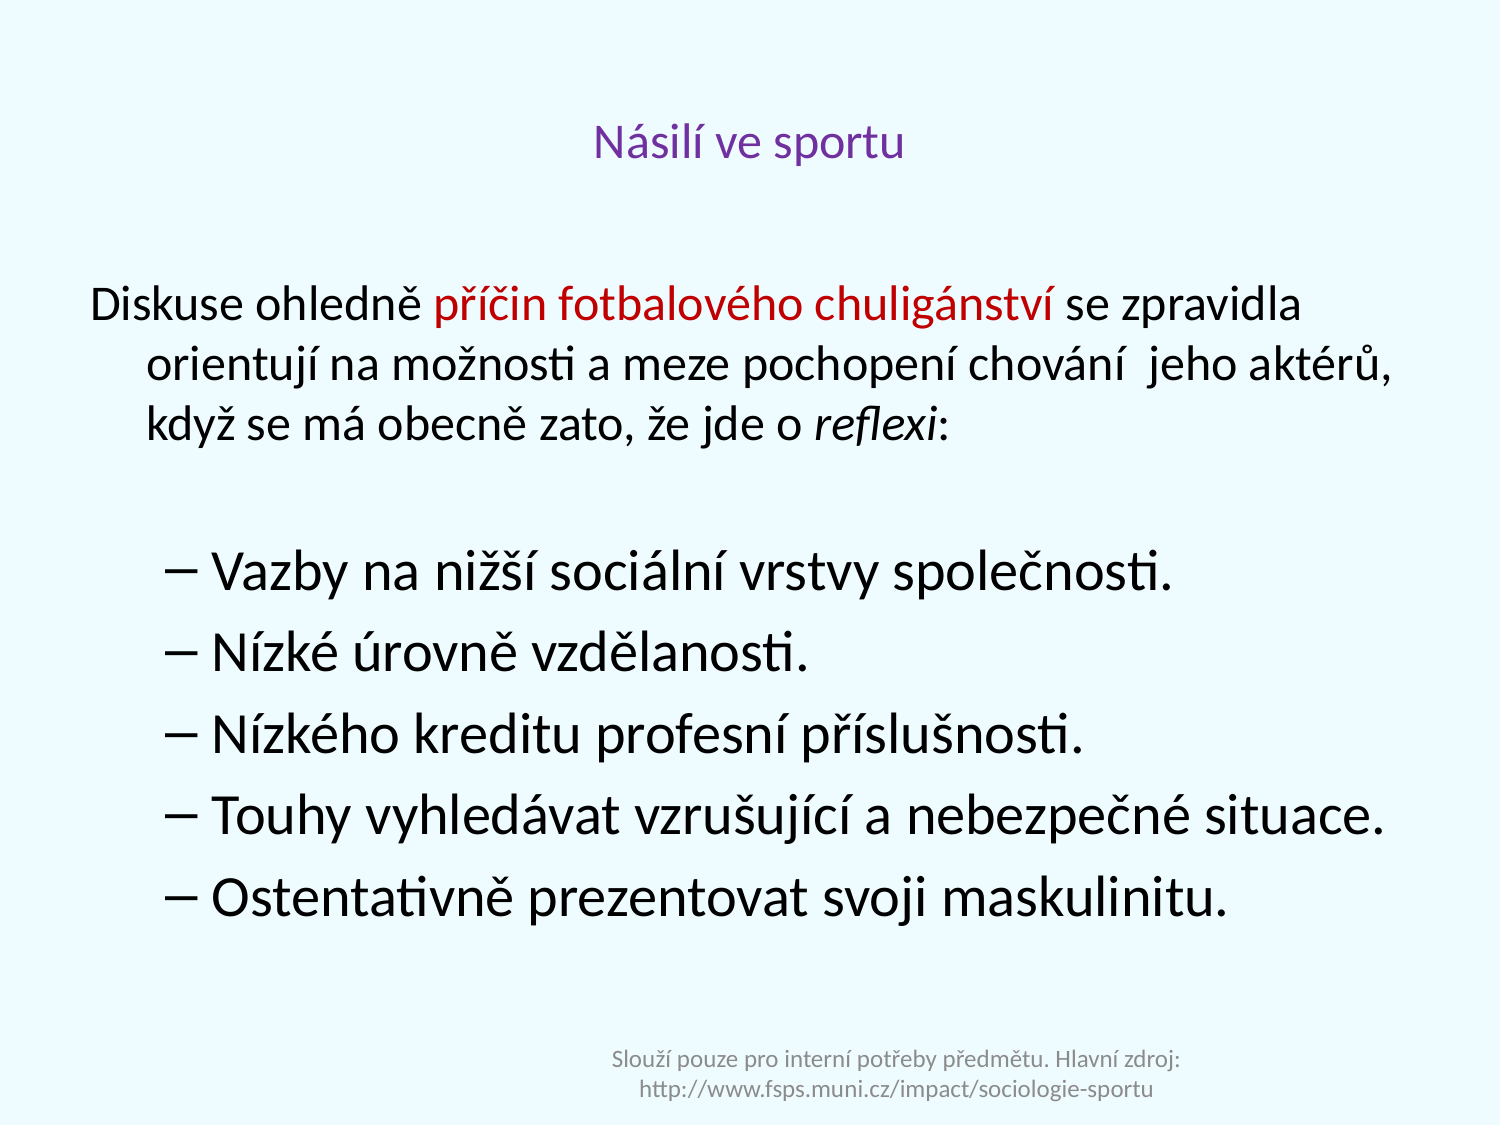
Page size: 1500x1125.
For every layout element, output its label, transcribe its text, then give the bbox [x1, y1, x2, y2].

list Diskuse ohledně příčin fotbalového chuligánství se zpravidla orientují na možnosti a meze pochopení chování jeho aktérů, když se má obecně zato, že jde o reflexi: Vazby na nižší sociální vrstvy společnosti. Nízké úrovně vzdělanosti. Nízkého kreditu profesní příslušnosti. Touhy vyhledávat vzrušující a nebezpečné situace. Ostentativně prezentovat svoji maskulinitu. [75, 262, 1425, 1005]
footer Slouží pouze pro interní potřeby předmětu. Hlavní zdroj: http://www.fsps.muni.cz/impact/sociologie-sportu [512, 1042, 1282, 1103]
title Násilí ve sportu [75, 45, 1425, 233]
